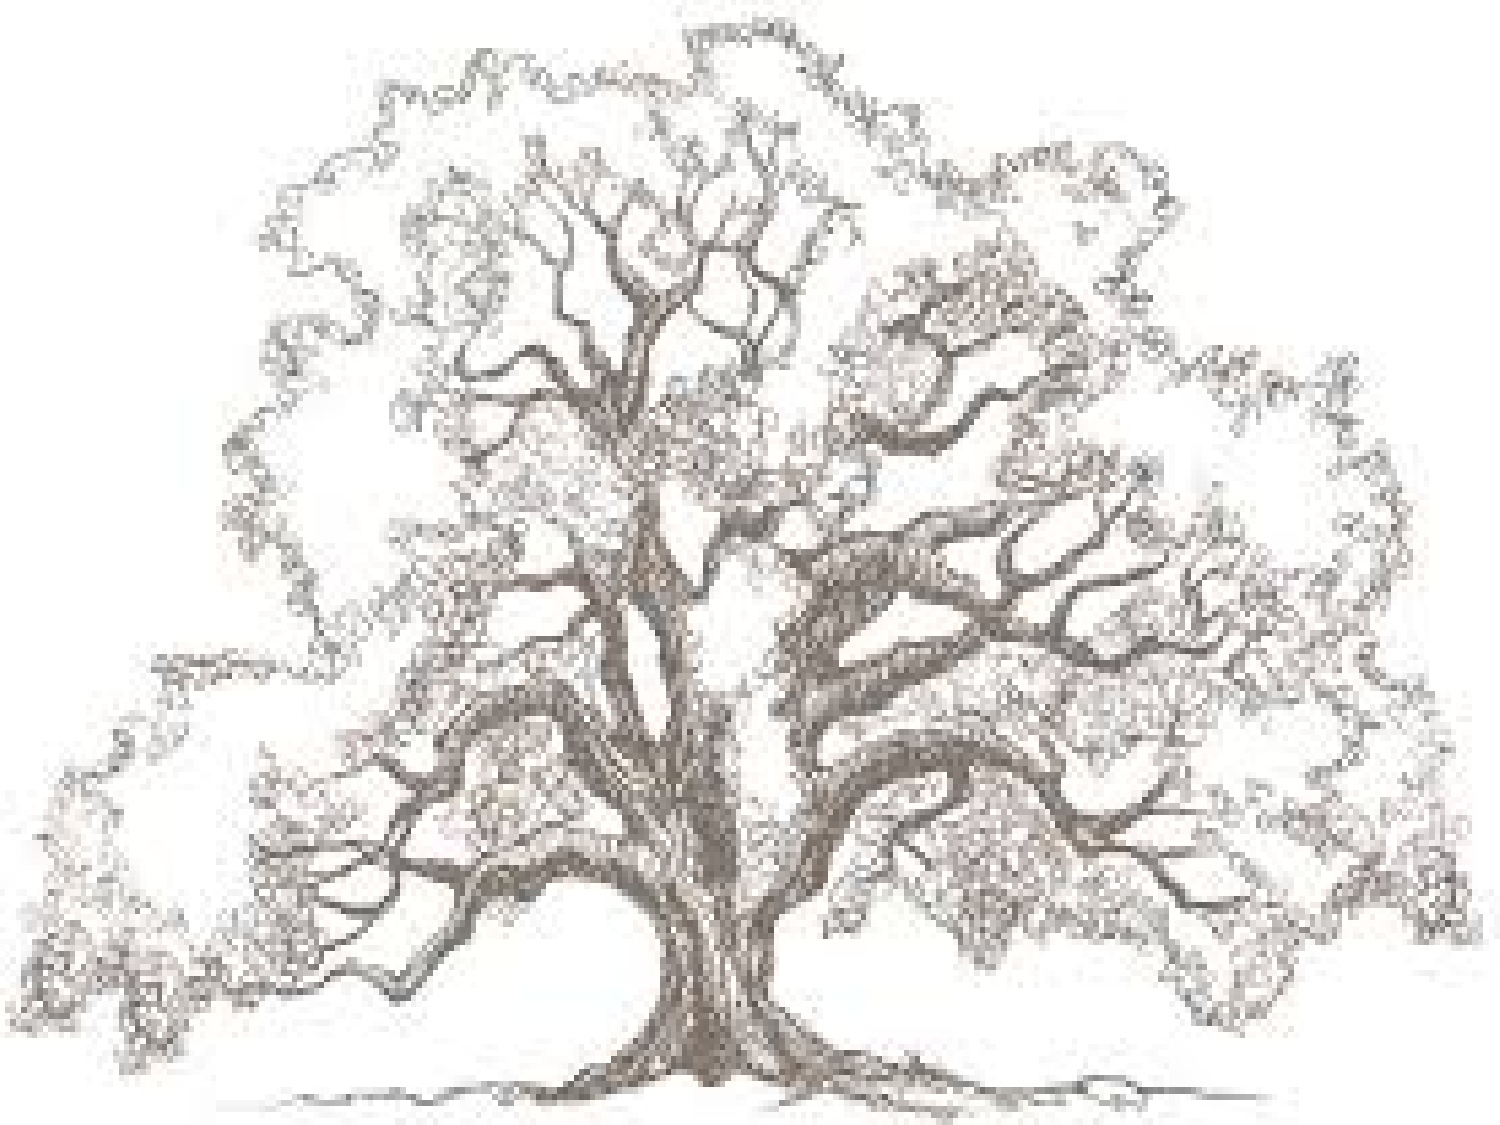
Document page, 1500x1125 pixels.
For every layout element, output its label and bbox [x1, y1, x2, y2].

list [0, 0, 1500, 1125]
